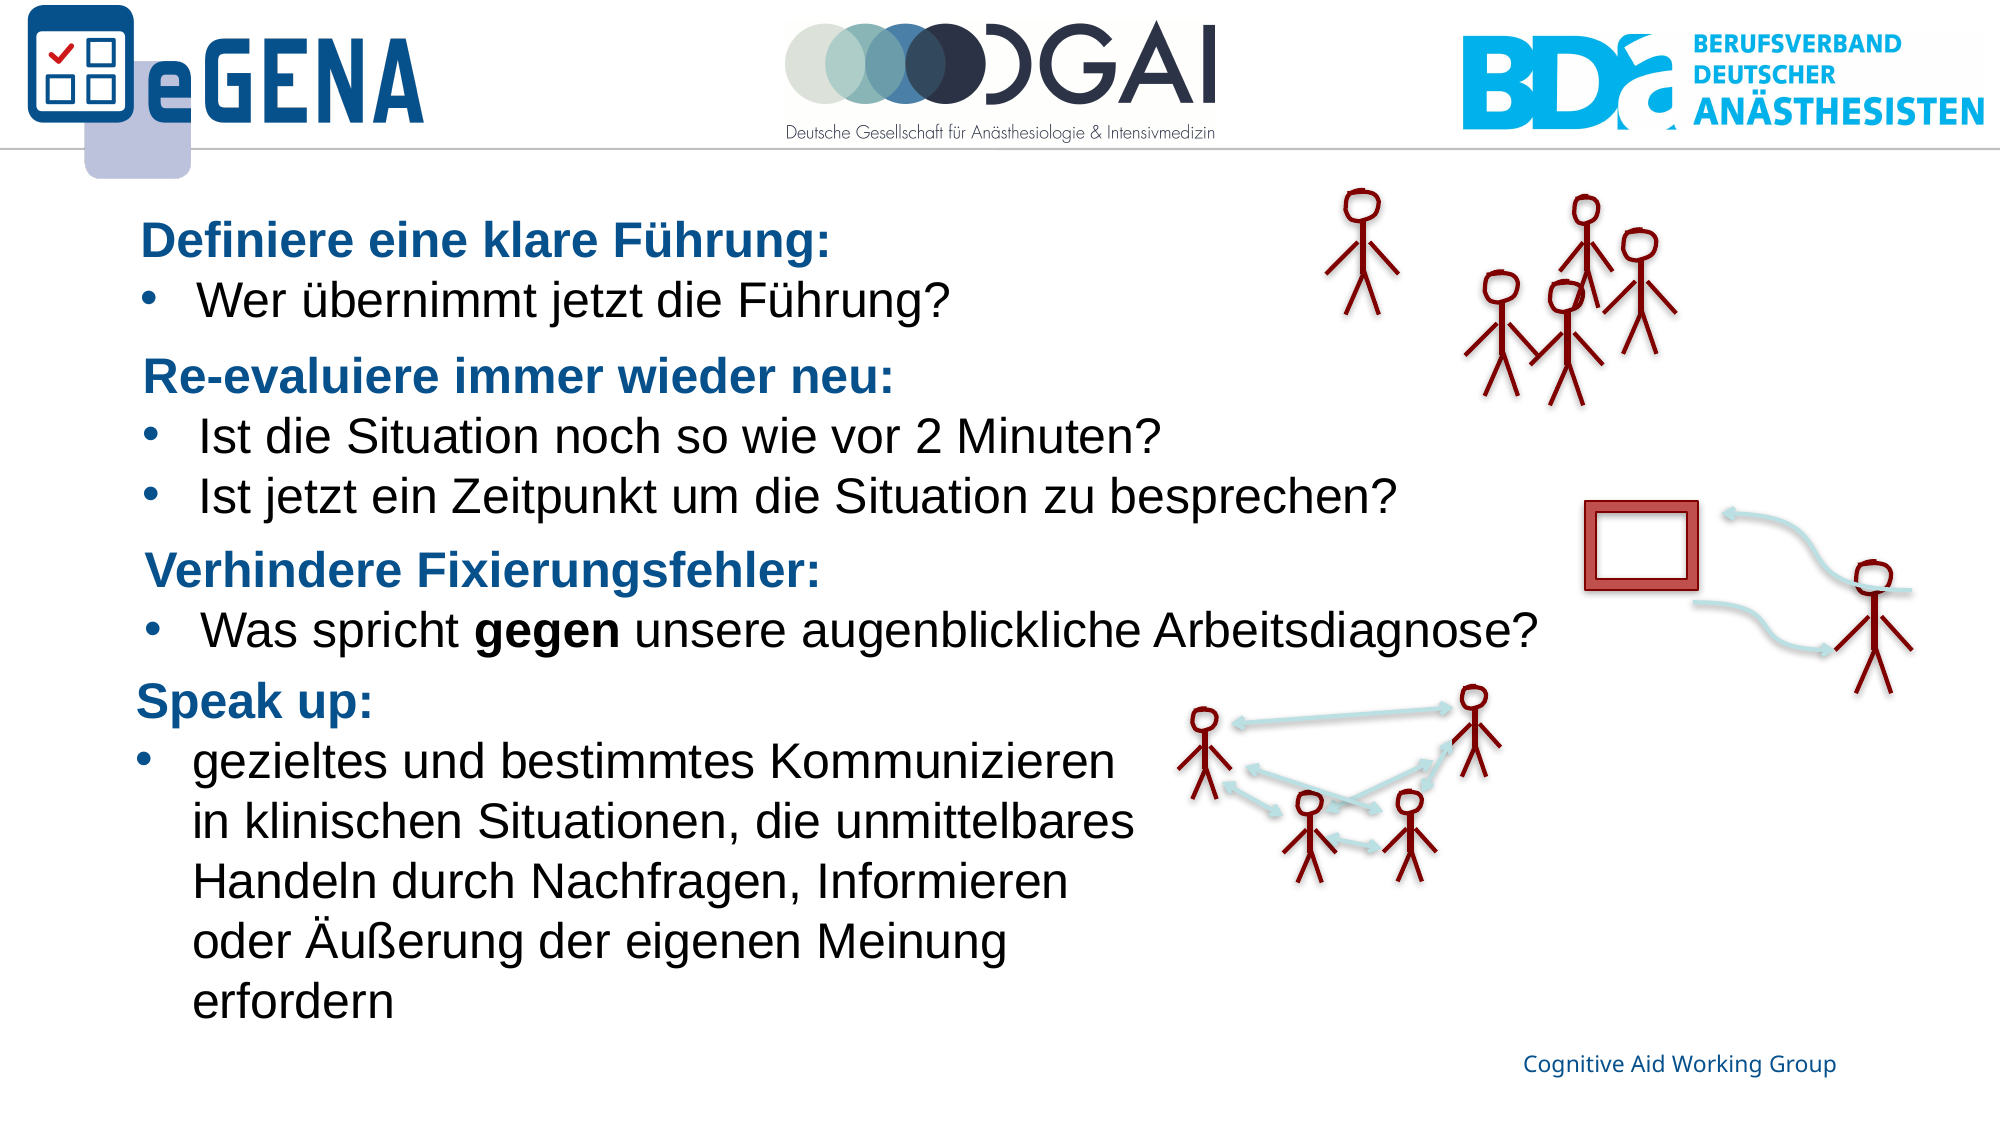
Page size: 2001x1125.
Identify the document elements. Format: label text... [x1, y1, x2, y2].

picture [1487, 92, 1511, 111]
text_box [1177, 685, 1501, 883]
text_box Speak up: gezieltes und bestimmtes Kommunizieren in klinischen Situationen, die unmittelbares Handeln durch Nachfragen, Informieren oder Äußerung der eigenen Meinung erfordern [121, 661, 1161, 1036]
picture [785, 20, 1215, 143]
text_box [1584, 500, 1913, 694]
picture [1487, 54, 1510, 73]
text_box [1325, 189, 1677, 406]
picture [1463, 33, 1628, 54]
text_box Verhindere Fixierungsfehler: Was spricht gegen unsere augenblickliche Arbeitsdiagnose? [129, 530, 1555, 666]
picture [0, 0, 471, 223]
picture [1523, 74, 1532, 89]
picture [1513, 120, 1532, 130]
text_box Definiere eine klare Führung: Wer übernimmt jetzt die Führung? [125, 200, 967, 335]
text_box Re-evaluiere immer wieder neu: Ist die Situation noch so wie vor 2 Minuten? Ist jetzt ein Zeitpunkt um die Situation zu besprechen? [127, 336, 1415, 531]
picture [1557, 54, 1598, 111]
picture [1580, 33, 1984, 130]
